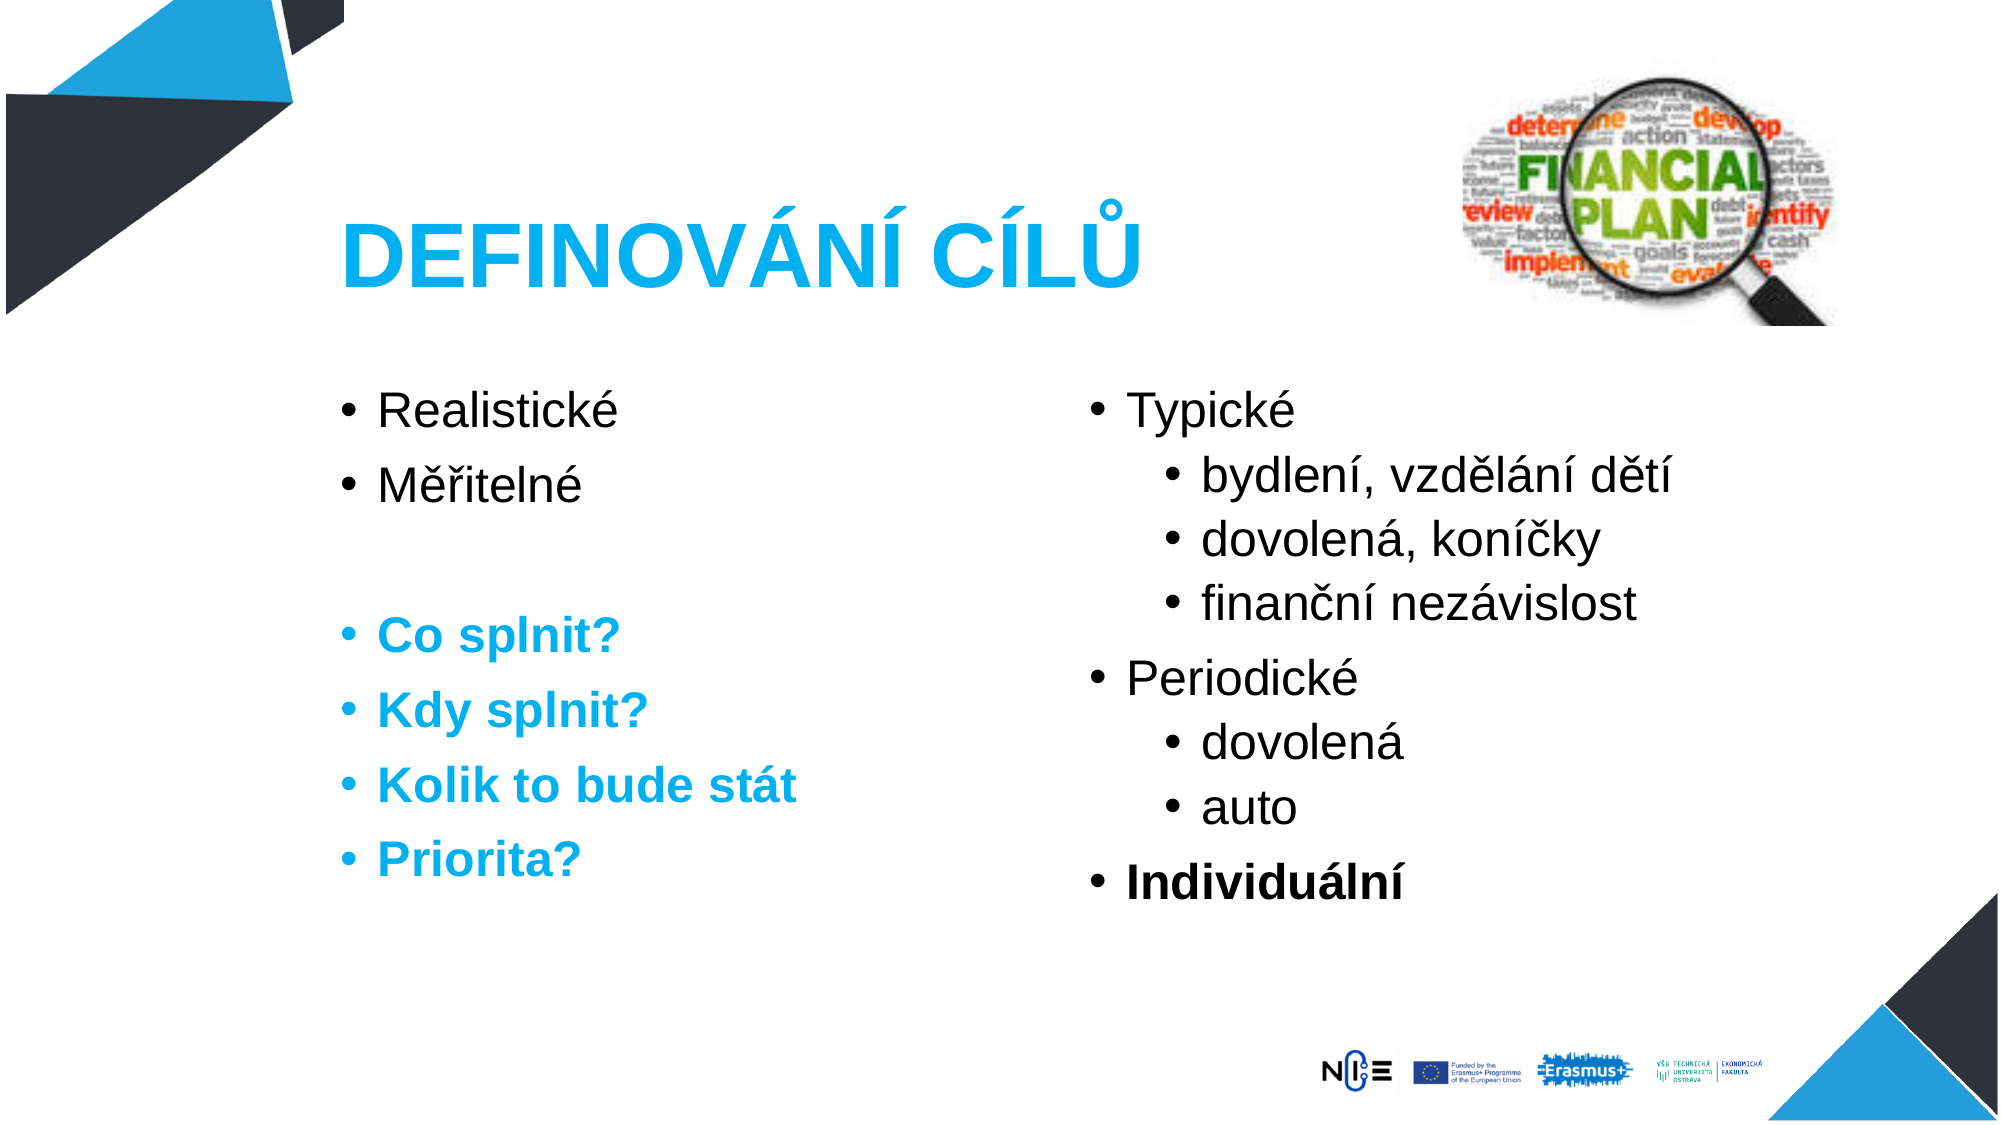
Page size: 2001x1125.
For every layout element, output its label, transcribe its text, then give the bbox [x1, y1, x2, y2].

list Realistické Měřitelné Co splnit? Kdy splnit? Kolik to bude stát Priorita? [325, 377, 926, 1102]
text_box Typické bydlení, vzdělání dětí dovolená, koníčky finanční nezávislost Periodické dovolená auto Individuální [1074, 377, 1829, 1040]
picture [6, 0, 344, 318]
title DEFINOVÁNÍ CÍLŮ [325, 173, 1968, 342]
picture [1308, 888, 2000, 1125]
picture [1462, 38, 1863, 326]
